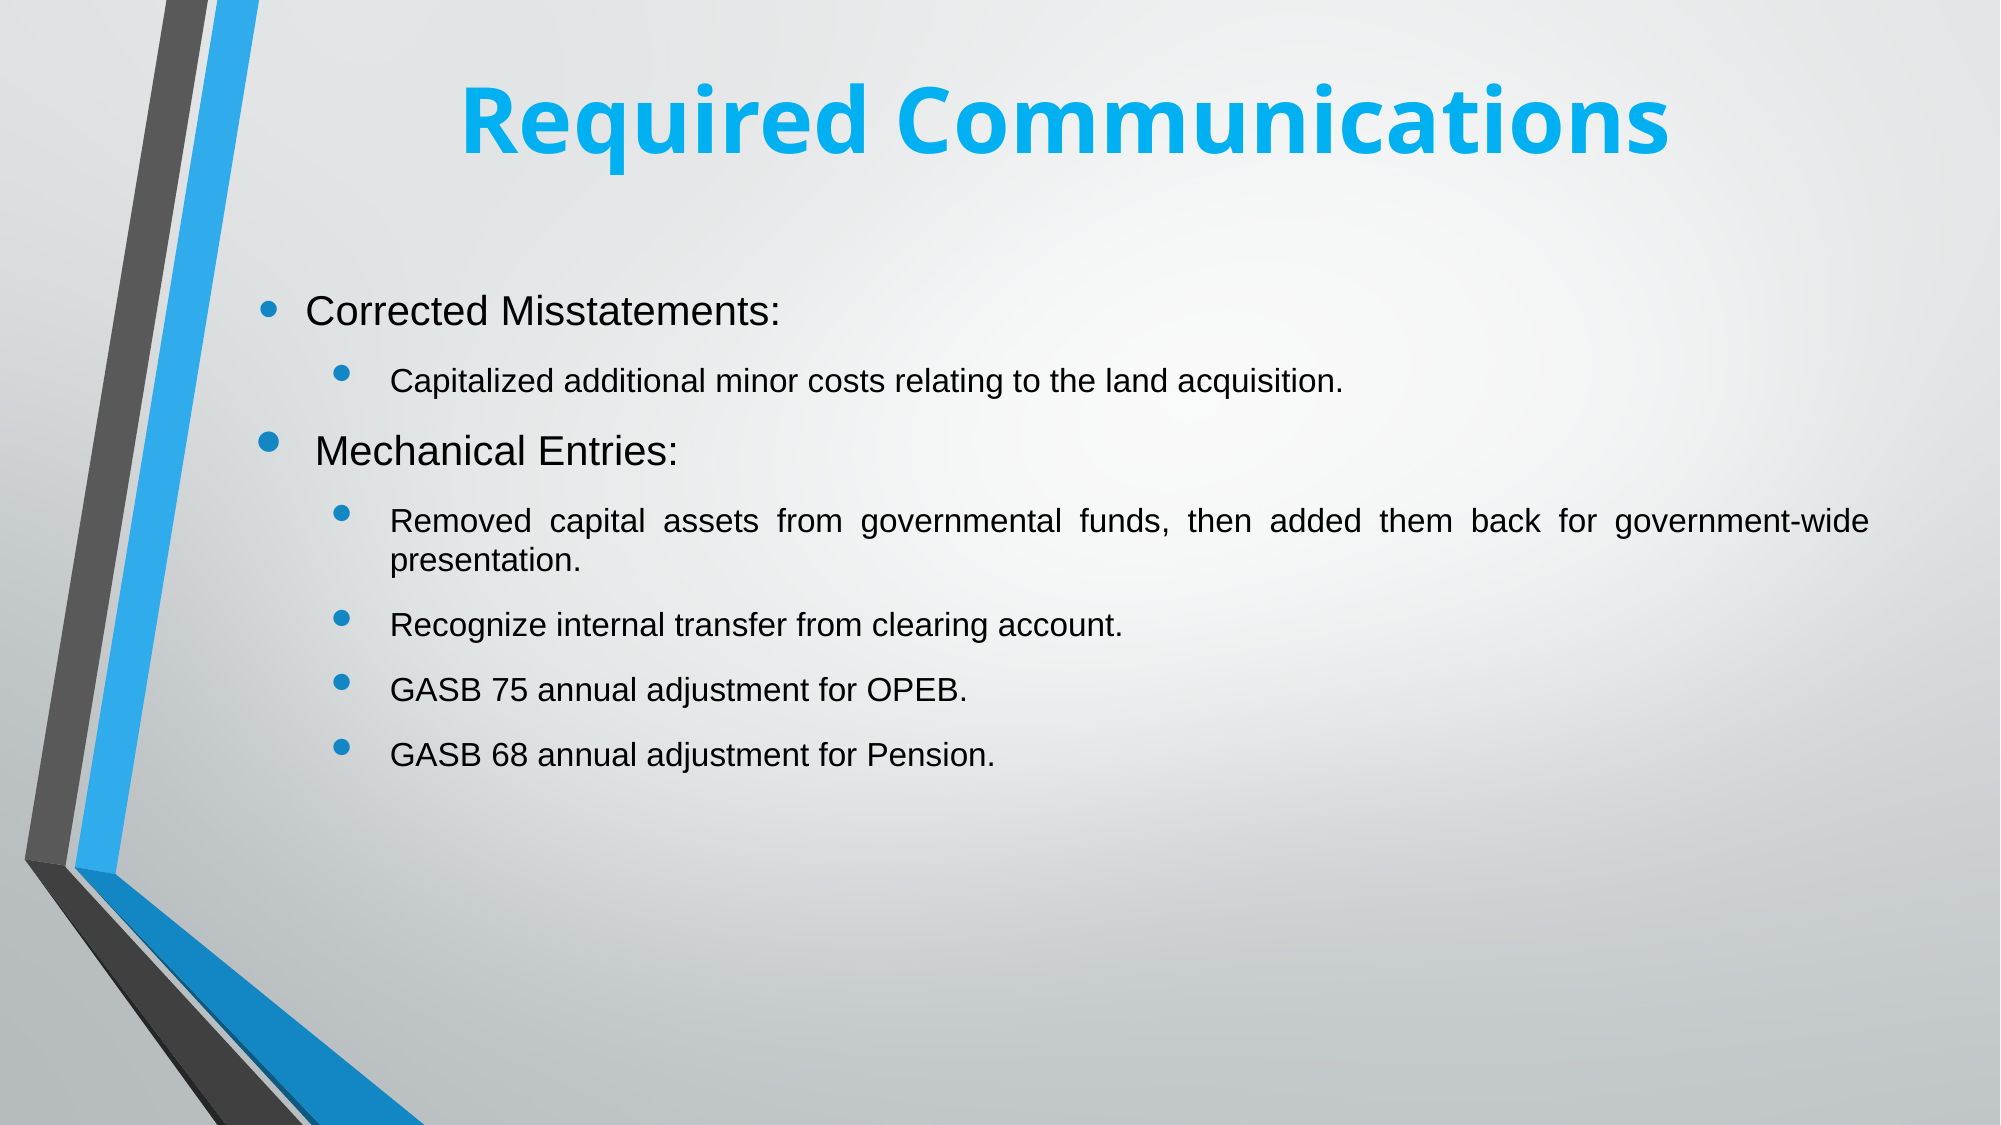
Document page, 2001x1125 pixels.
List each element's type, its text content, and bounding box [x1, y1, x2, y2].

list Corrected Misstatements: Capitalized additional minor costs relating to the land acquisition. Mechanical Entries: Removed capital assets from governmental funds, then added them back for government-wide presentation. Recognize internal transfer from clearing account. GASB 75 annual adjustment for OPEB. GASB 68 annual adjustment for Pension. [243, 170, 1887, 1039]
title Required Communications [243, 49, 1887, 170]
